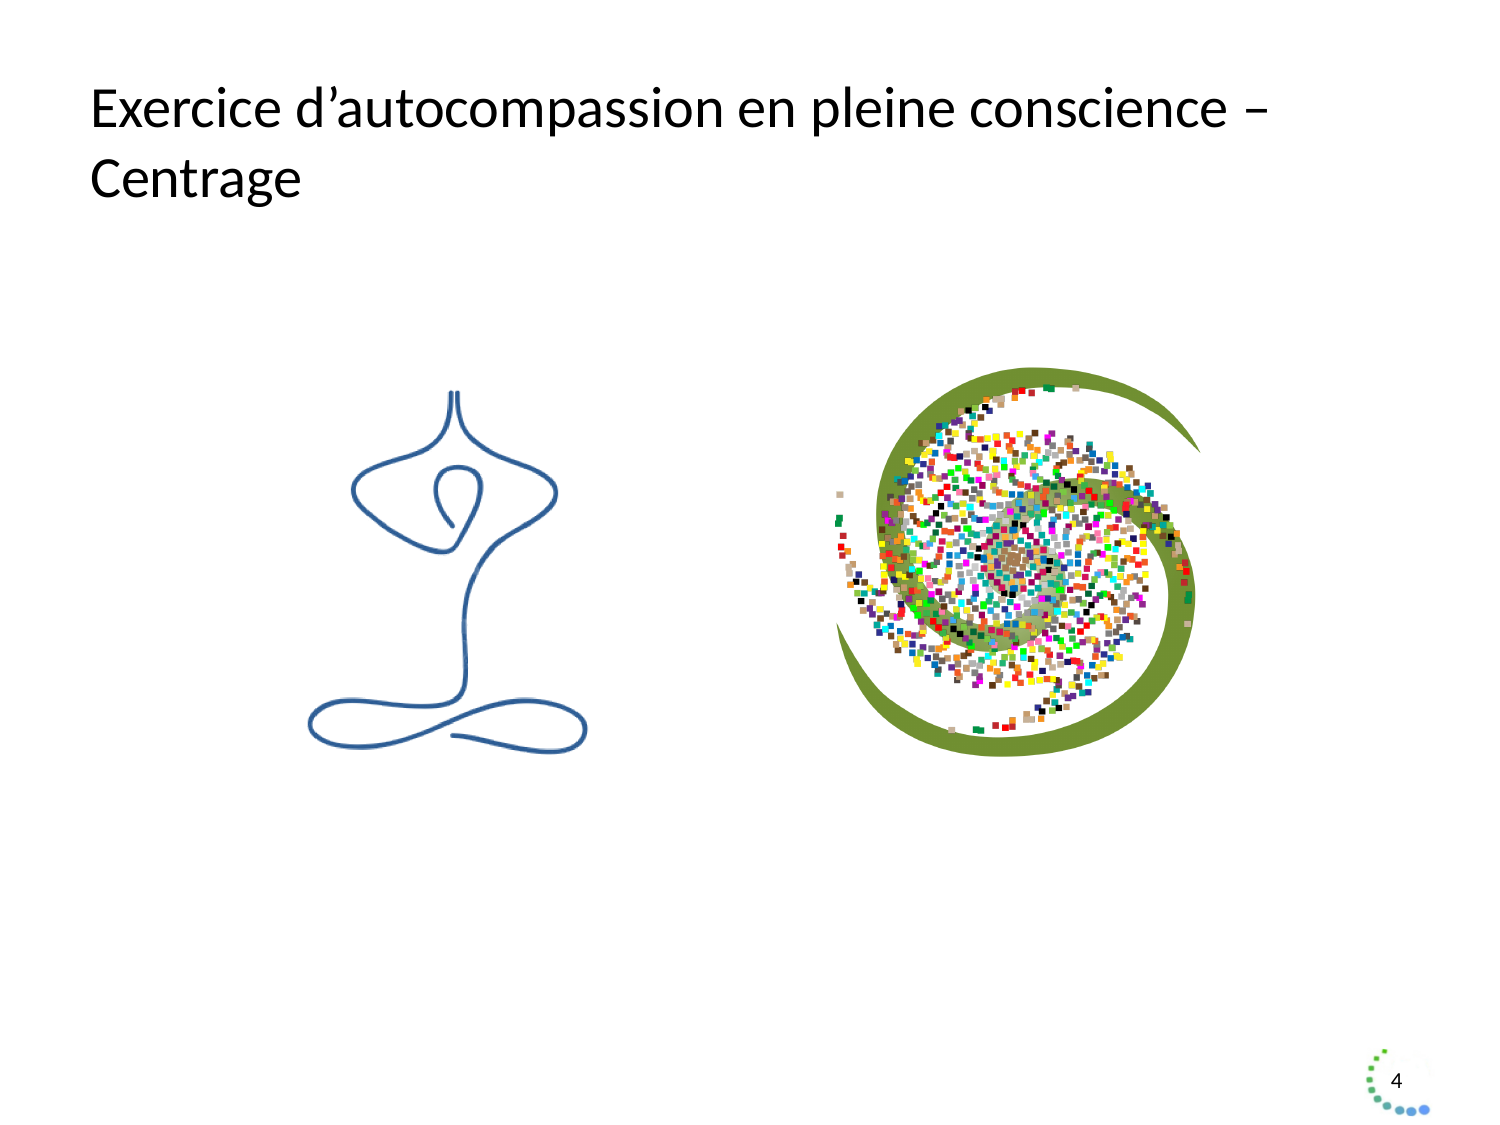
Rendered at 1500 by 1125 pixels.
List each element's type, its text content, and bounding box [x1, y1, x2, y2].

picture [186, 350, 709, 773]
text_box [751, 365, 1202, 758]
picture [1363, 1047, 1435, 1117]
title Exercice d’autocompassion en pleine conscience – Centrage [75, 45, 1500, 233]
